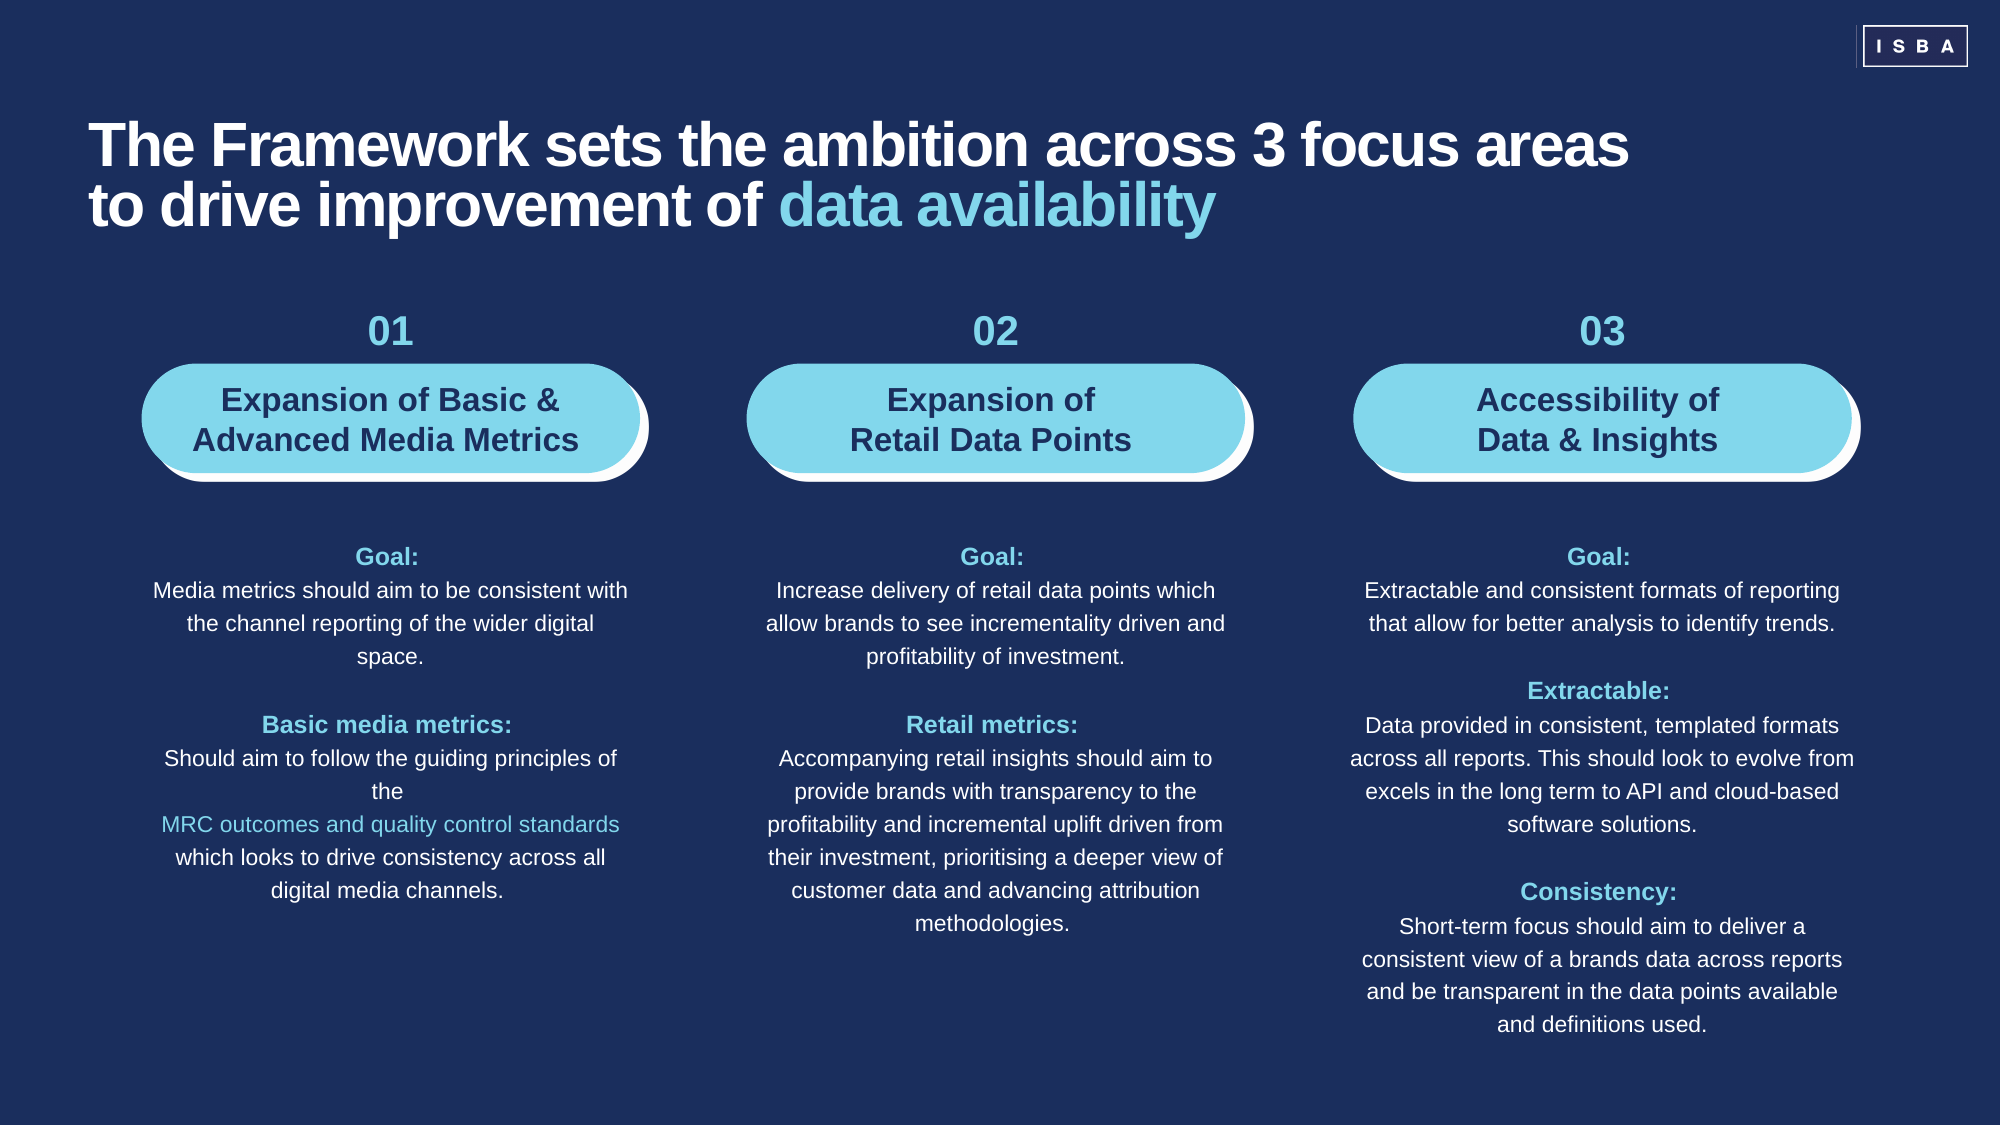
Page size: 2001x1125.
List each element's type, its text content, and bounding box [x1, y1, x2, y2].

picture [1863, 25, 1968, 67]
title The Framework sets the ambition across 3 focus areas to drive improvement of data availability [0, 0, 1691, 218]
text_box Expansion of Retail Data Points [745, 362, 1247, 475]
text_box Goal: Extractable and consistent formats of reporting that allow for better analysis to identify trends. Extractable: Data provided in consistent, templated formats across all reports. This should look to evolve from excels in the long term to API and cloud-based software solutions. Consistency: Short-term focus should aim to deliver a consistent view of a brands data across reports and be transparent in the data points available and definitions used. [1331, 527, 1874, 1045]
text_box 03 [1563, 296, 1642, 362]
text_box Goal: Media metrics should aim to be consistent with the channel reporting of the wider digital space. Basic media metrics: Should aim to follow the guiding principles of the MRC outcomes and quality control standards which looks to drive consistency across all digital media channels. [135, 527, 647, 977]
text_box Expansion of Basic & Advanced Media Metrics [140, 362, 642, 475]
text_box 02 [957, 296, 1035, 362]
text_box 01 [352, 296, 430, 362]
text_box Goal: Increase delivery of retail data points which allow brands to see incrementality driven and profitability of investment. Retail metrics: Accompanying retail insights should aim to provide brands with transparency to the profitability and incremental uplift driven from their investment, prioritising a deeper view of customer data and advancing attribution methodologies. [742, 527, 1250, 944]
text_box Accessibility of Data & Insights [1352, 362, 1853, 475]
